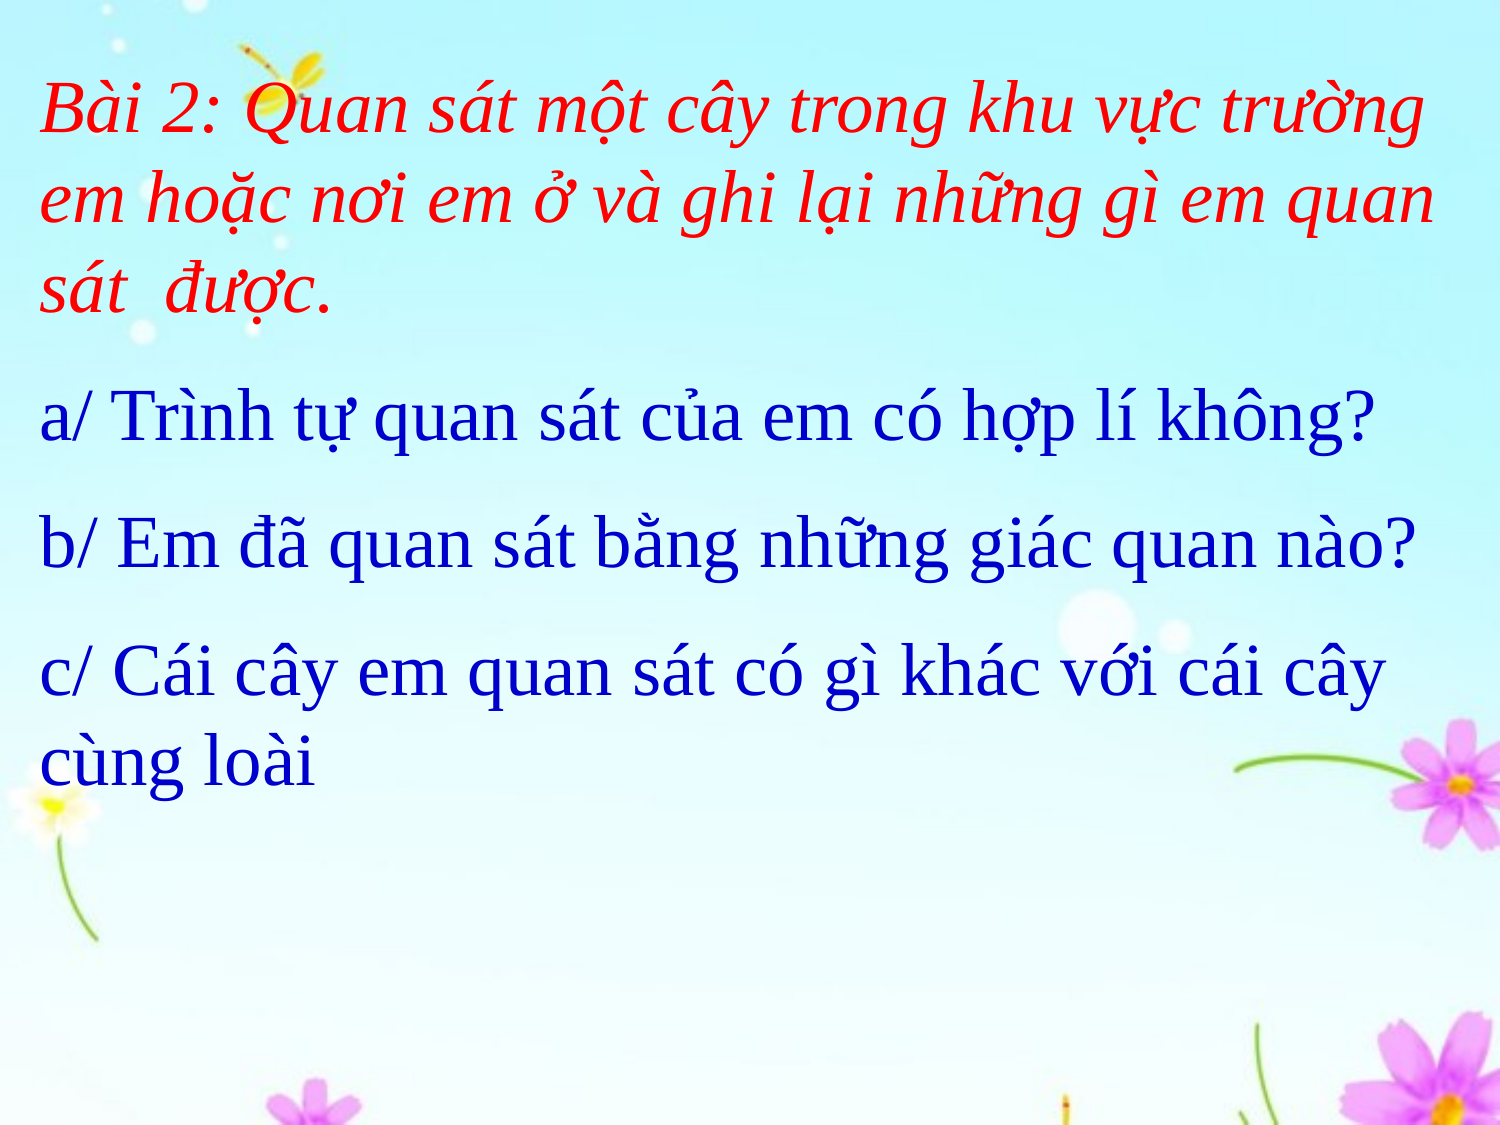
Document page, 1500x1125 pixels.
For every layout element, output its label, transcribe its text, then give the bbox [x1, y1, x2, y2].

text_box Bài 2: Quan sát một cây trong khu vực trường em hoặc nơi em ở và ghi lại những gì em quan sát được. a/ Trình tự quan sát của em có hợp lí không? b/ Em đã quan sát bằng những giác quan nào? c/ Cái cây em quan sát có gì khác với cái cây cùng loài [24, 50, 1500, 808]
picture [0, 0, 1500, 1125]
